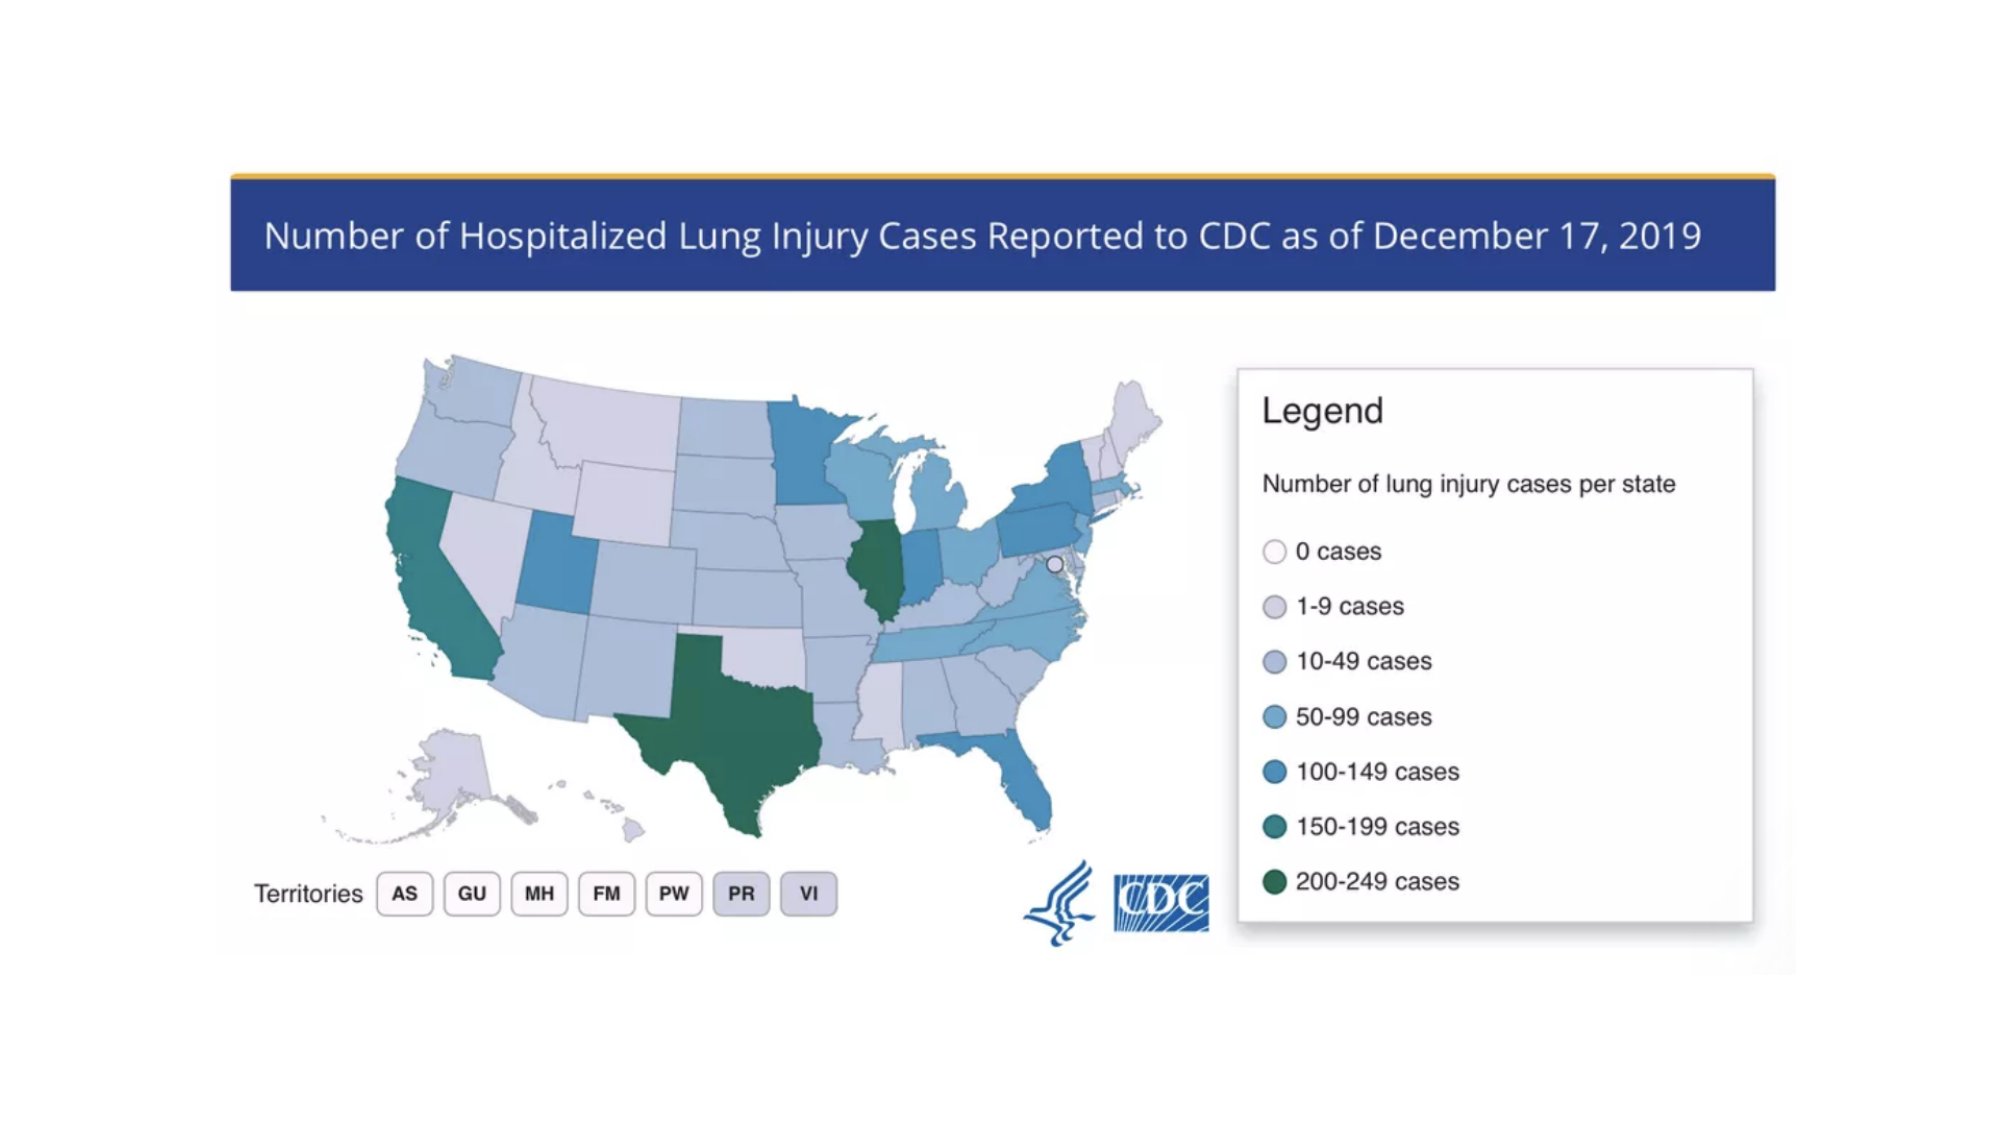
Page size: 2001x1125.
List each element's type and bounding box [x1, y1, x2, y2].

picture [204, 149, 1796, 975]
